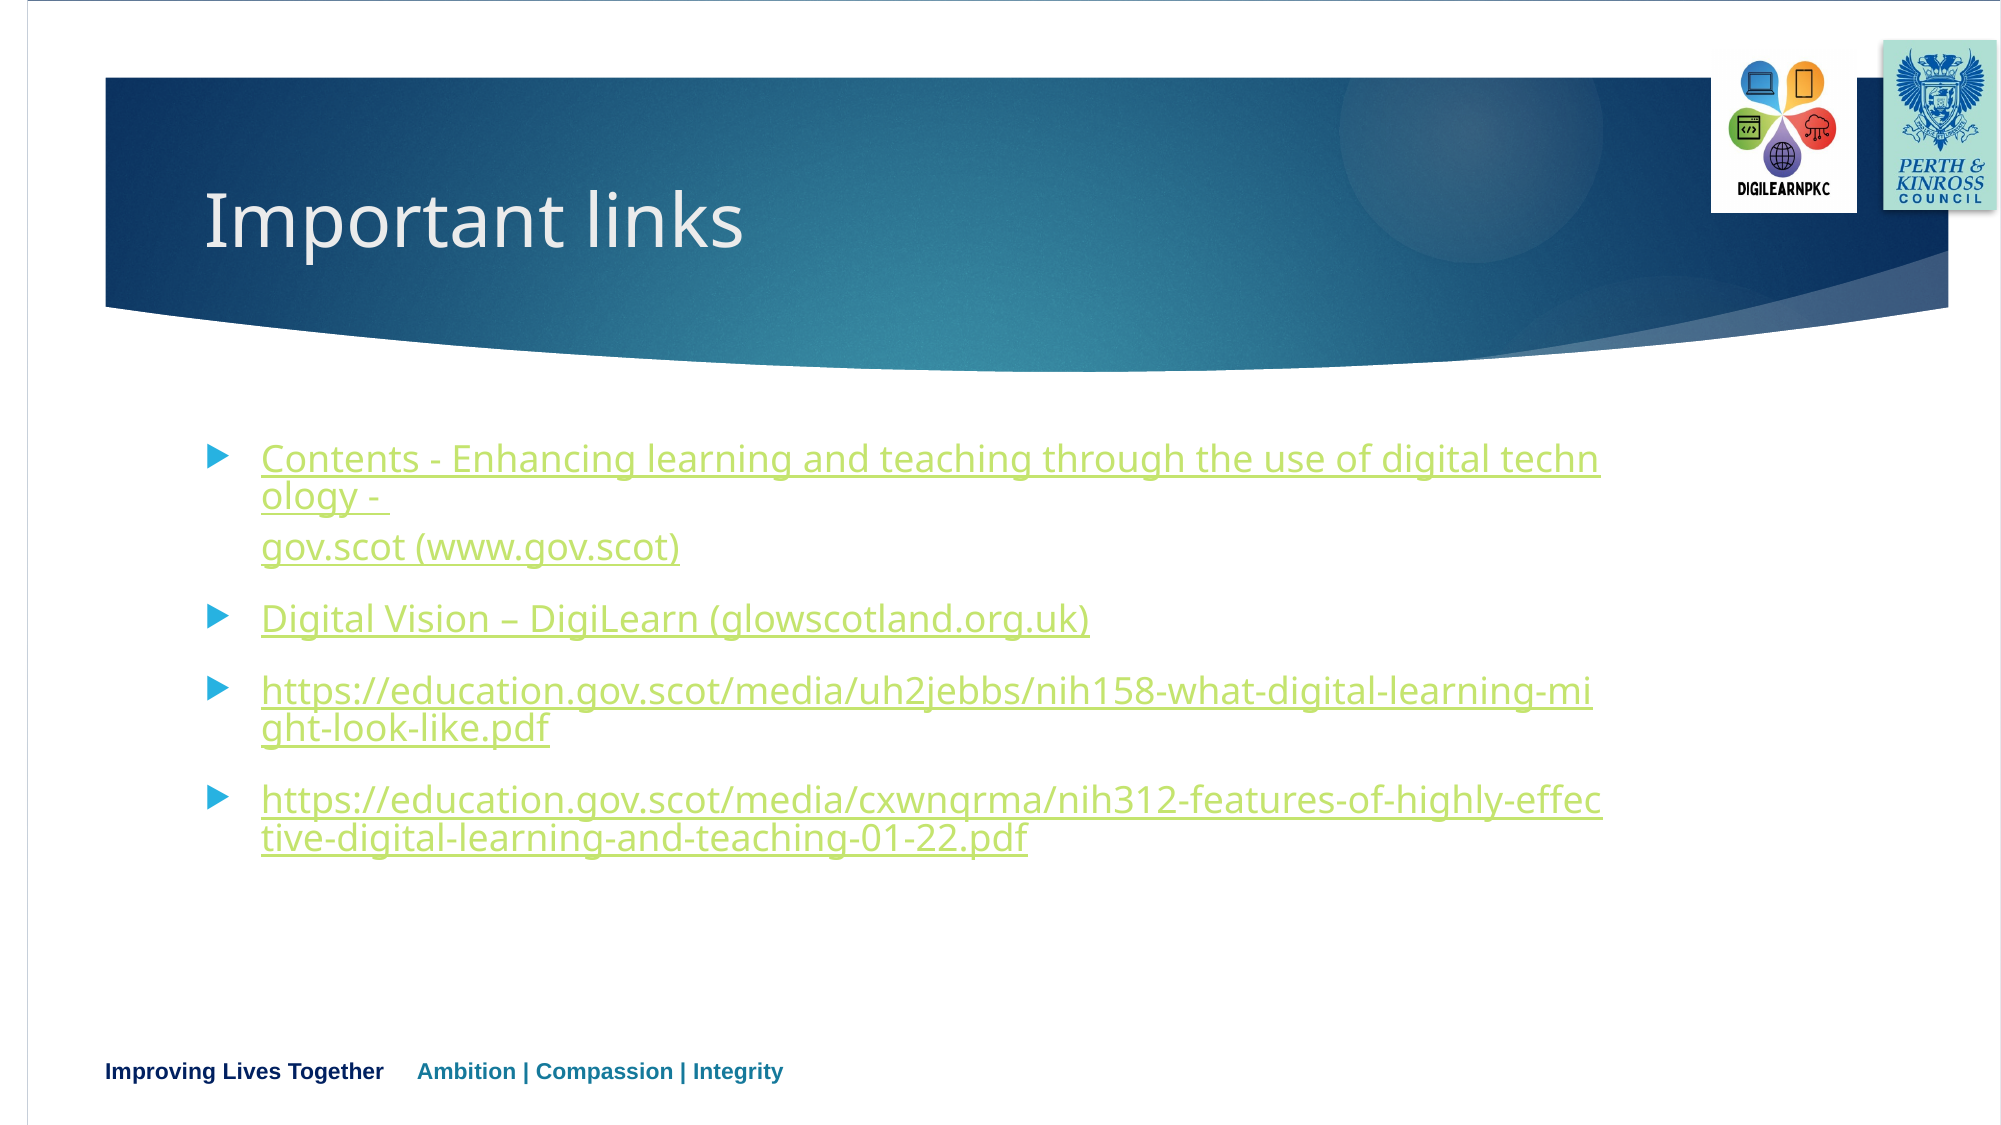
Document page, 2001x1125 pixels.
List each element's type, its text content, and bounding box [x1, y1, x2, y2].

picture [1711, 49, 1857, 213]
list Contents - Enhancing learning and teaching through the use of digital technology - gov.scot (www.gov.scot) Digital Vision – DigiLearn (glowscotland.org.uk) https://education.gov.scot/media/uh2jebbs/nih158-what-digital-learning-might-look-like.pdf https://education.gov.scot/media/cxwnqrma/nih312-features-of-highly-effective-digital-learning-and-teaching-01-22.pdf [189, 427, 1627, 988]
picture [1883, 40, 1997, 210]
title Important links [189, 159, 1627, 276]
